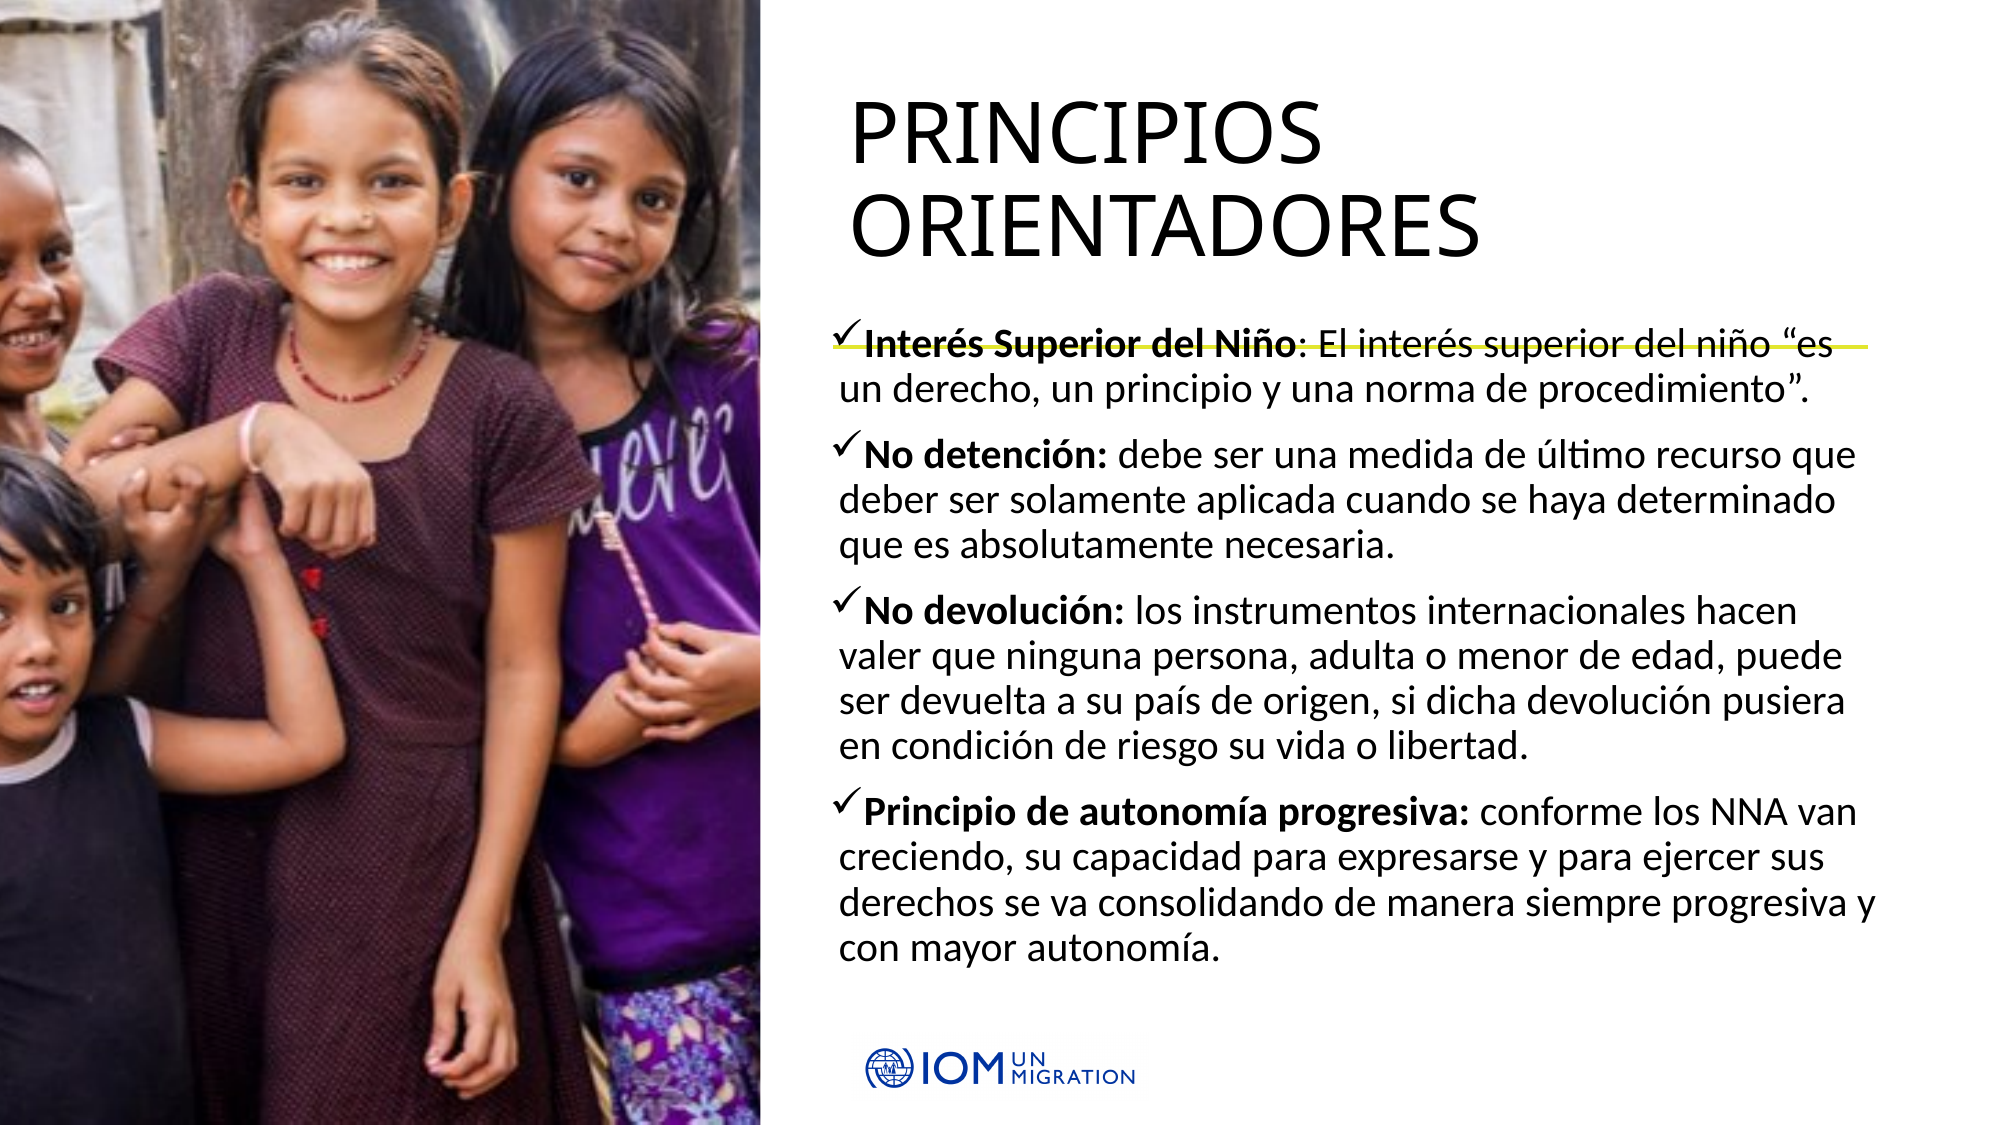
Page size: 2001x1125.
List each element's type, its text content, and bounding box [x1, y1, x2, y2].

picture [0, 0, 761, 1125]
title PRINCIPIOS ORIENTADORES [833, 71, 1914, 283]
picture [851, 1054, 1149, 1101]
list Interés Superior del Niño: El interés superior del niño “es un derecho, un principio y una norma de procedimiento”. No detención: debe ser una medida de último recurso que deber ser solamente aplicada cuando se haya determinado que es absolutamente necesaria. No devolución: los instrumentos internacionales hacen valer que ninguna persona, adulta o menor de edad, puede ser devuelta a su país de origen, si dicha devolución pusiera en condición de riesgo su vida o libertad. Principio de autonomía progresiva: conforme los NNA van creciendo, su capacidad para expresarse y para ejercer sus derechos se va consolidando de manera siempre progresiva y con mayor autonomía. [814, 314, 1895, 1054]
